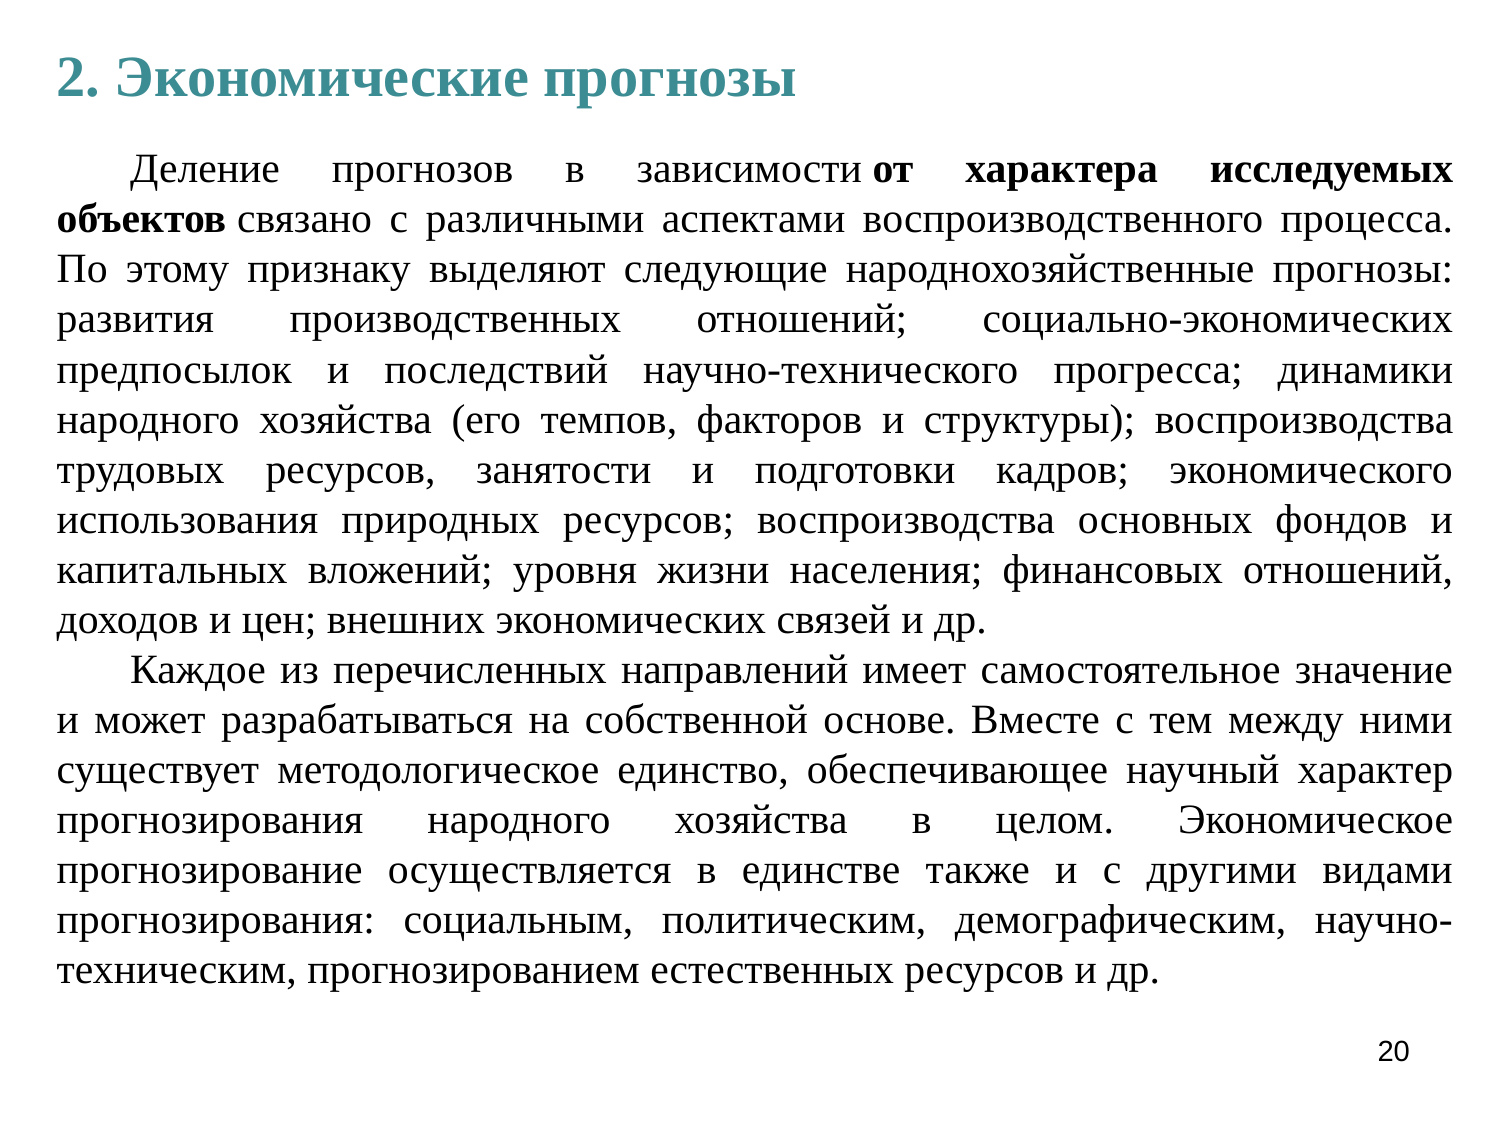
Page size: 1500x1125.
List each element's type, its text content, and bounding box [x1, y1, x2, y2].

text_box 2. Экономические прогнозы [41, 30, 1283, 116]
text_box Деление прогнозов в зависимости от характера исследуемых объектов связано с различными аспектами воспроизводственного процесса. По этому признаку вы­деляют следующие народнохозяйственные прогнозы: развития производственных отношений; социально-экономических предпосылок и последствий научно-техническо­го прогресса; динамики народного хозяйства (его темпов, факторов и структуры); вос­производства трудовых ресурсов, занятости и подготовки кадров; экономического использования при­родных ресурсов; воспроизводства основных фондов и капитальных вложений; уровня жизни населения; финансовых отношений, доходов и цен; внешних экономических связей и др. Каждое из перечисленных направлений имеет самостоятельное значение и может разрабатываться на собственной основе. Вместе с тем между ними существует методологическое единство, обеспе­чивающее научный характер прогнозирования на­родного хозяйства в целом. Экономическое прогнозирование осу­ществляется в единстве также и с другими видами прогнозирования: социальным, политическим, демографическим, научно-техническим, прогнозированием естественных ресурсов и др. [41, 133, 1469, 999]
slide_number 20 [1074, 1024, 1425, 1103]
